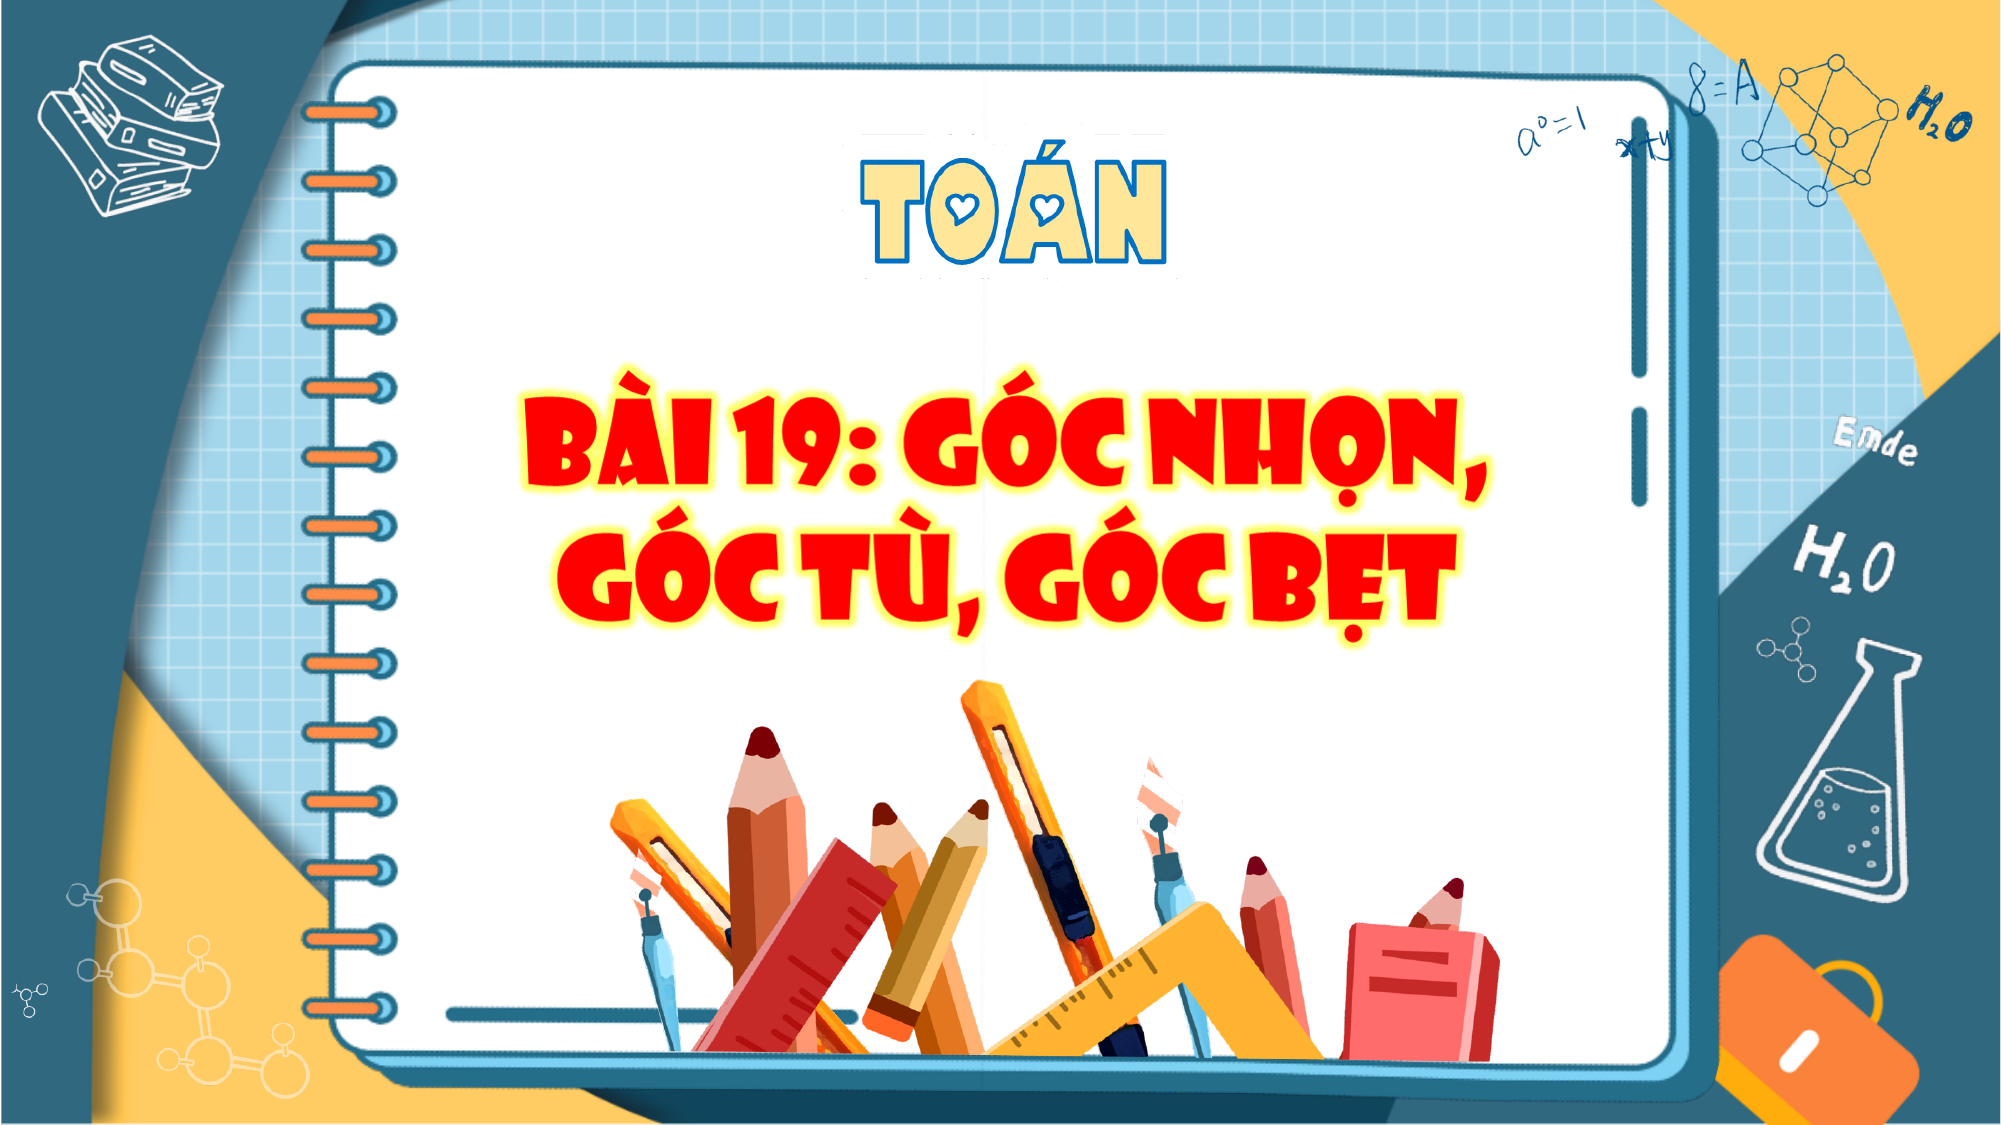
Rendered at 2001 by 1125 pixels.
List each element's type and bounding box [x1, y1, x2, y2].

picture [721, 113, 1310, 299]
text_box [206, 0, 1825, 1125]
picture [0, 0, 291, 1125]
picture [1513, 0, 2001, 1125]
picture [439, 318, 1592, 722]
